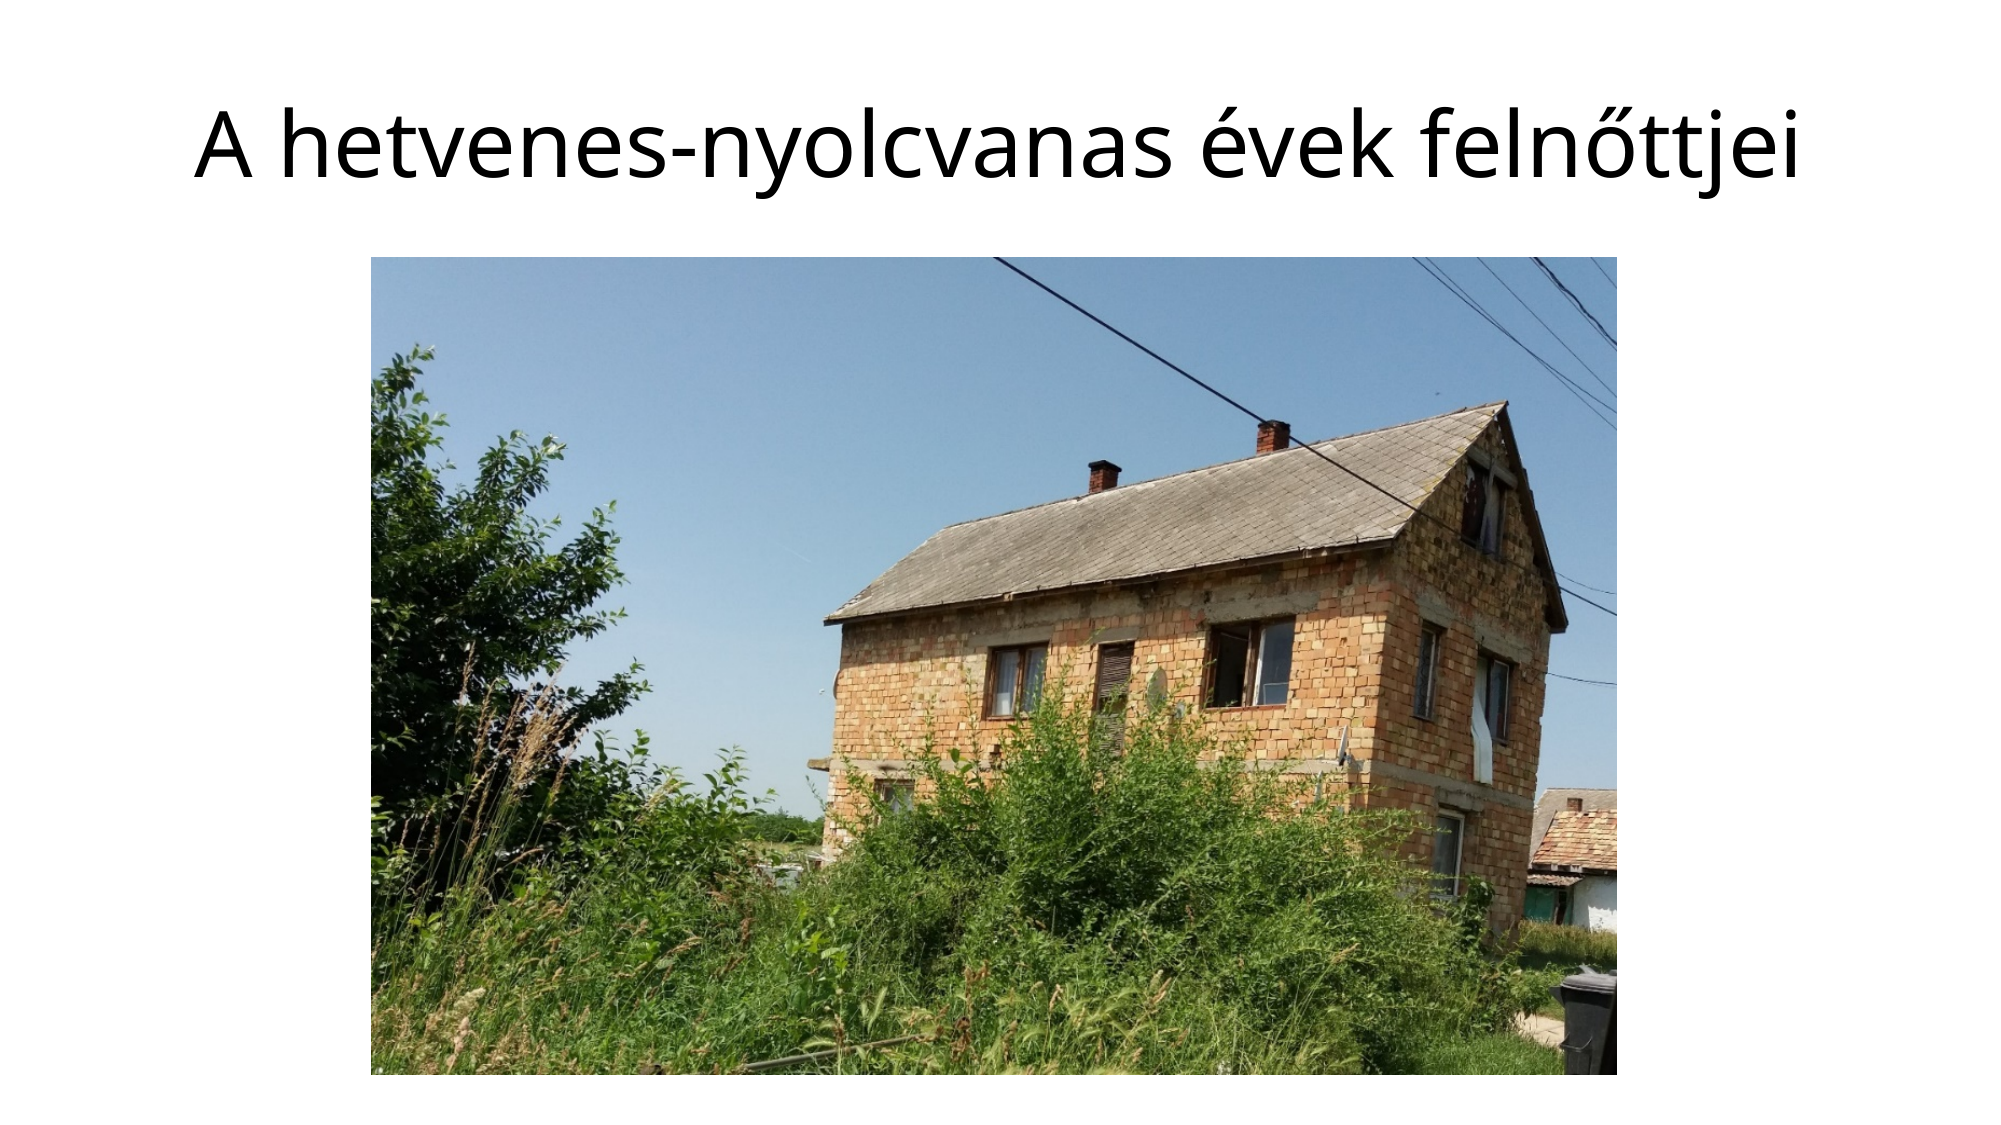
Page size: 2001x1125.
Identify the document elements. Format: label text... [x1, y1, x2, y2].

title A hetvenes-nyolcvanas évek felnőttjei [137, 59, 1863, 236]
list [371, 257, 1617, 1075]
